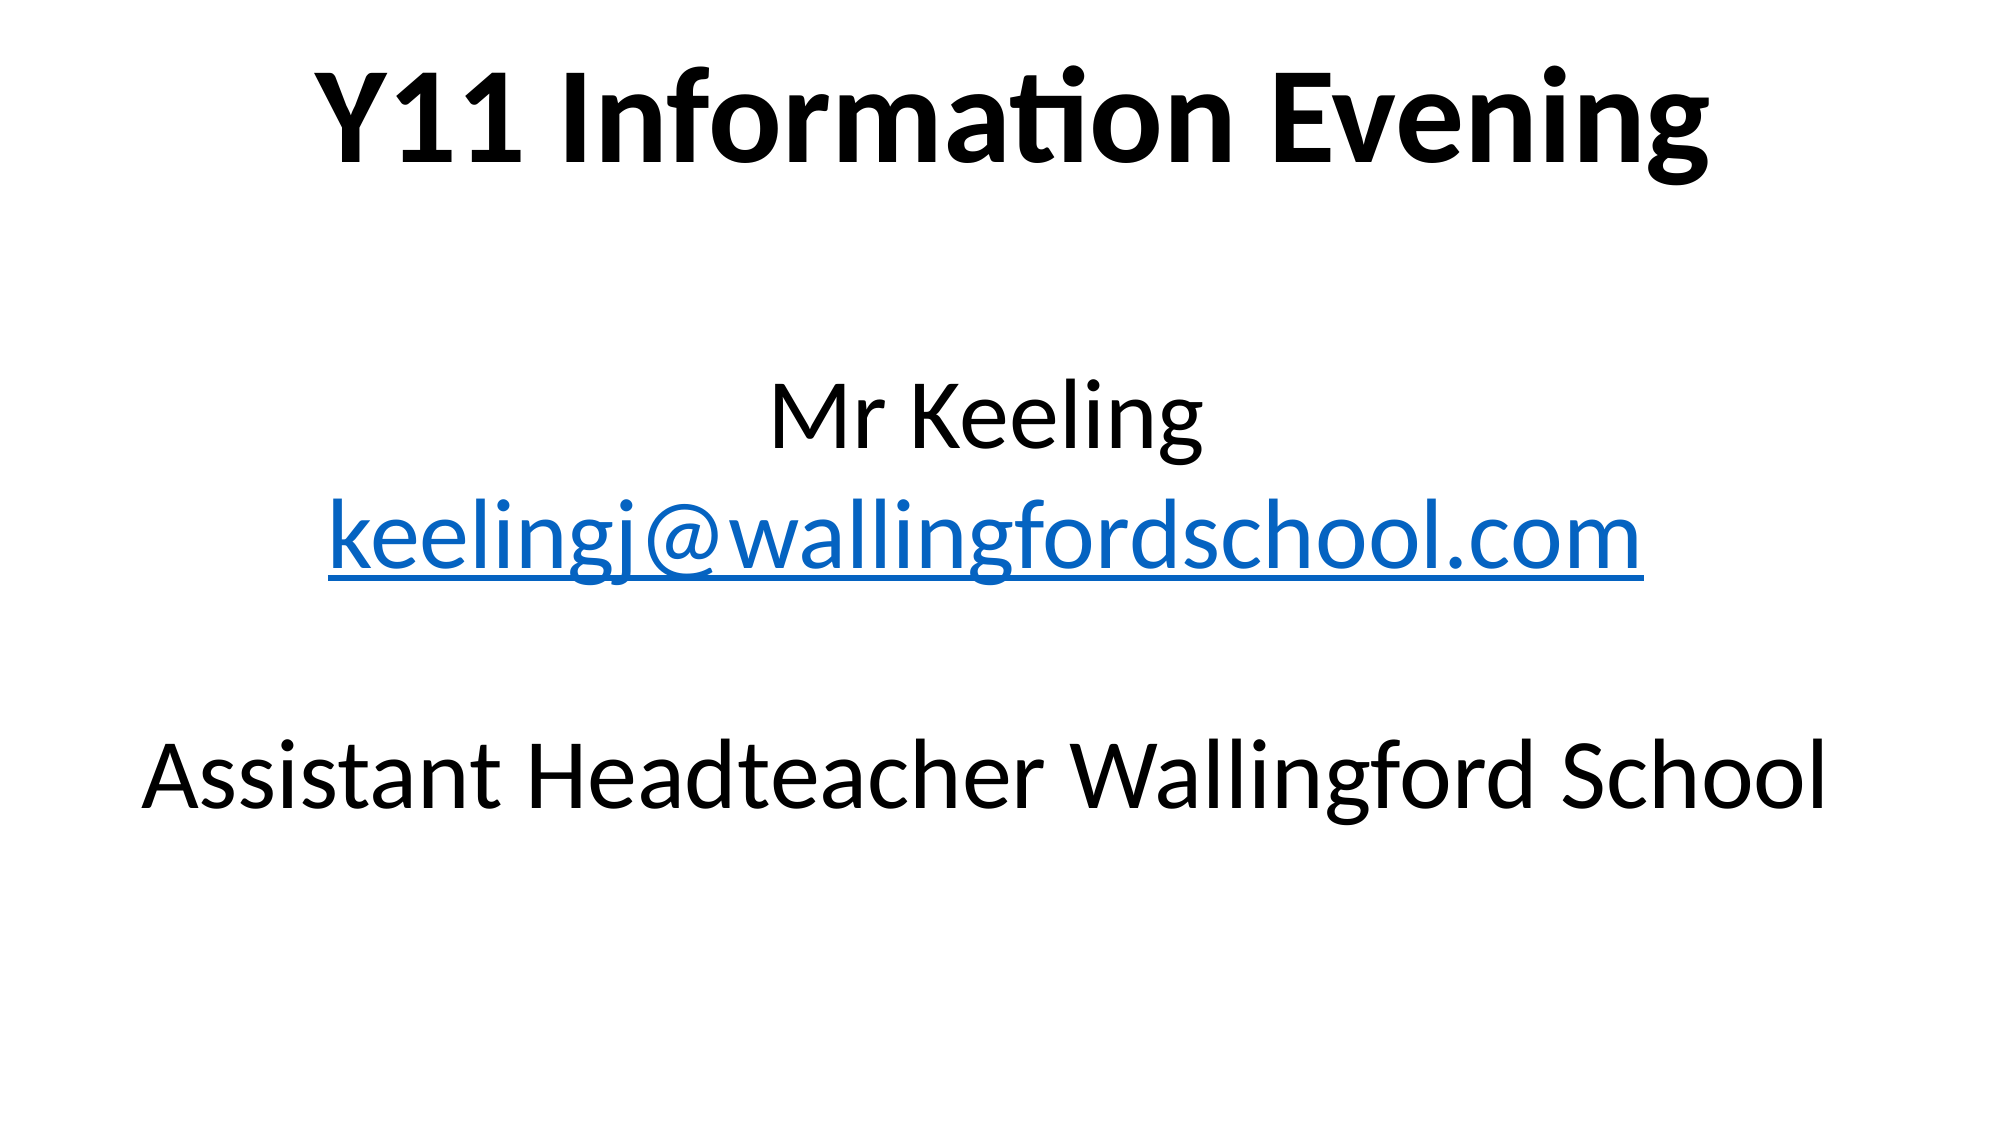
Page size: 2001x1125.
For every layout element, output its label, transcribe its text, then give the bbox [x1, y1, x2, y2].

text_box Y11 Information Evening [301, 17, 1728, 198]
text_box Mr Keeling keelingj@wallingfordschool.com Assistant Headteacher Wallingford School [126, 341, 1846, 836]
